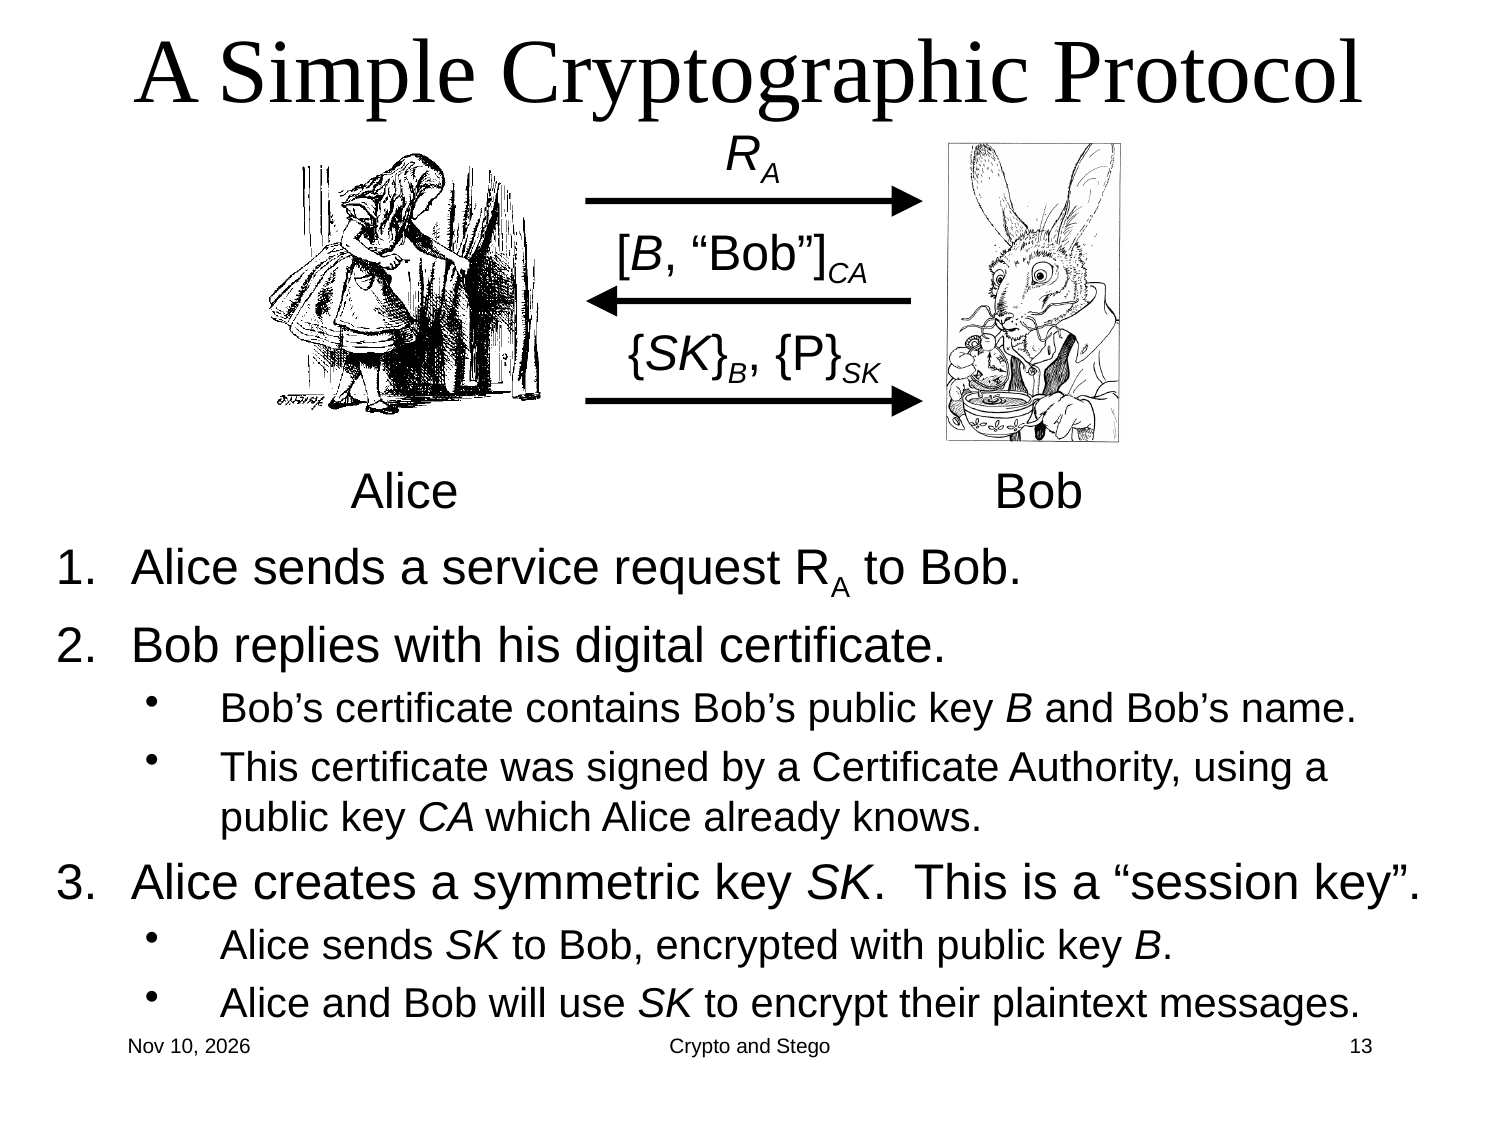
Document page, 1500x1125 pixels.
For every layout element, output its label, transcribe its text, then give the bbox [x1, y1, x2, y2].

slide_number 29-Jul-15 [112, 1024, 426, 1101]
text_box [253, 113, 1124, 527]
footer Crypto and Stego [512, 1024, 988, 1101]
text_box Alice sends a service request RA to Bob. Bob replies with his digital certificate. Bob’s certificate contains Bob’s public key B and Bob’s name. This certificate was signed by a Certificate Authority, using a public key CA which Alice already knows. Alice creates a symmetric key SK. This is a “session key”. Alice sends SK to Bob, encrypted with public key B. Alice and Bob will use SK to encrypt their plaintext messages. [41, 527, 1447, 1034]
slide_number 13 [1074, 1024, 1388, 1101]
title A Simple Cryptographic Protocol [112, 7, 1388, 126]
